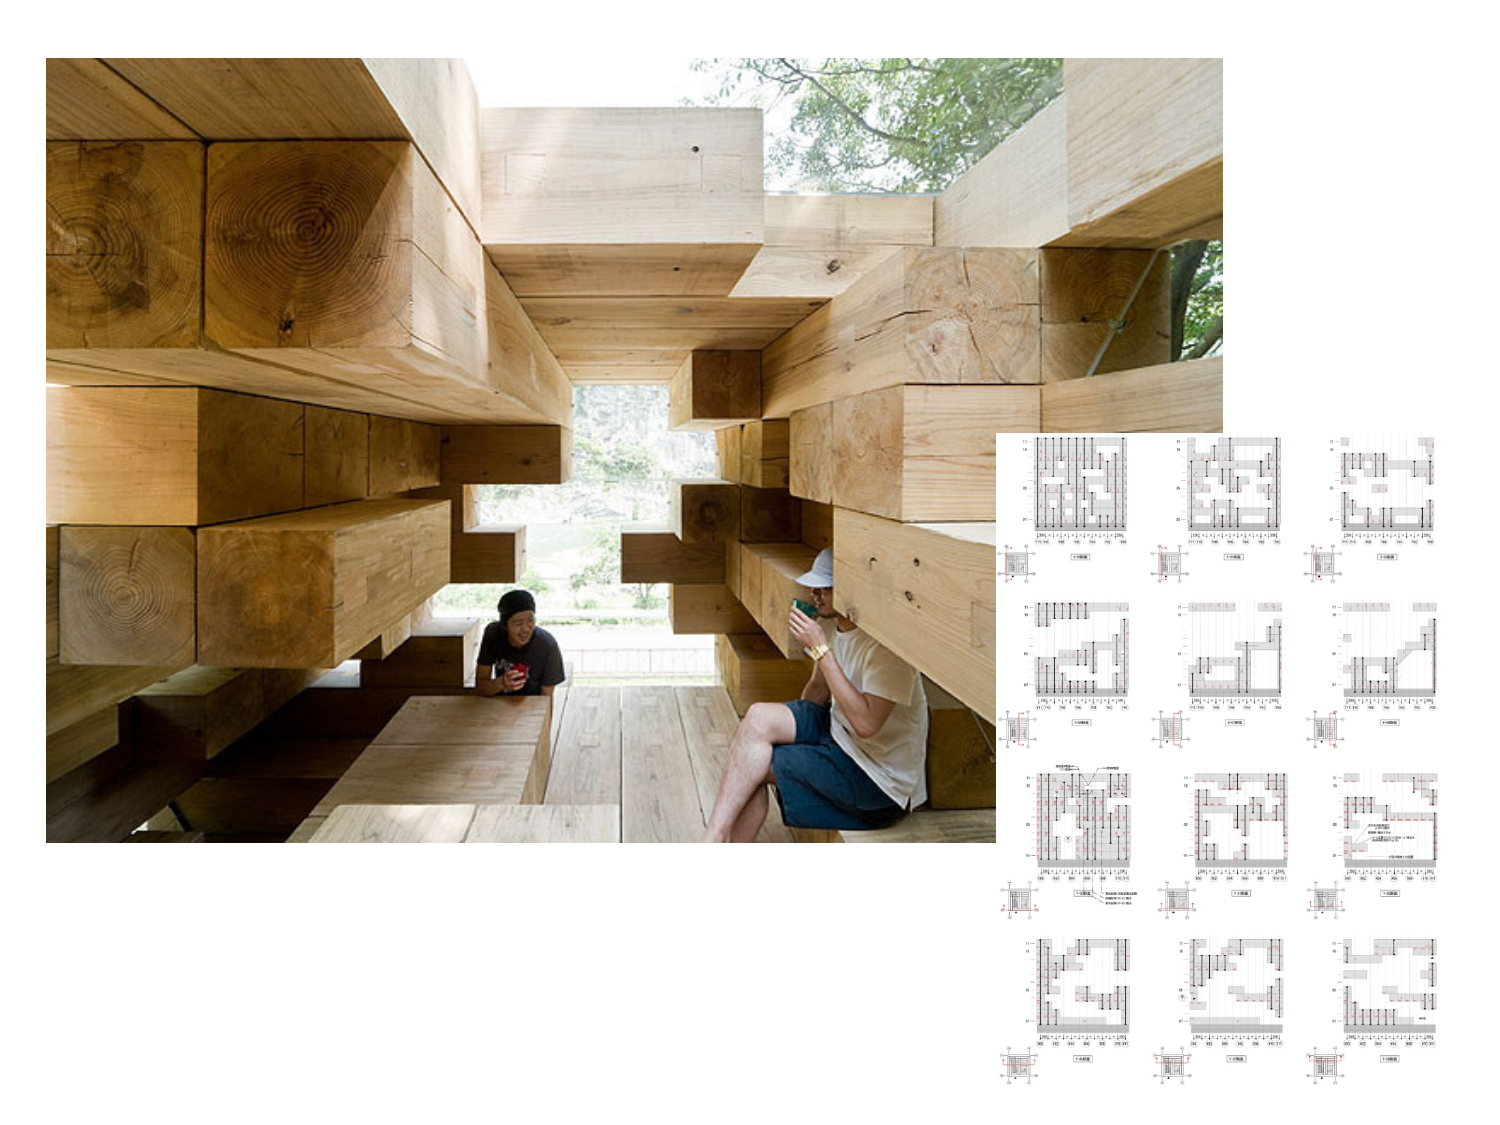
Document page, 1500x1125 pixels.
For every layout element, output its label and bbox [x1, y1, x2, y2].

picture [46, 58, 1452, 1085]
